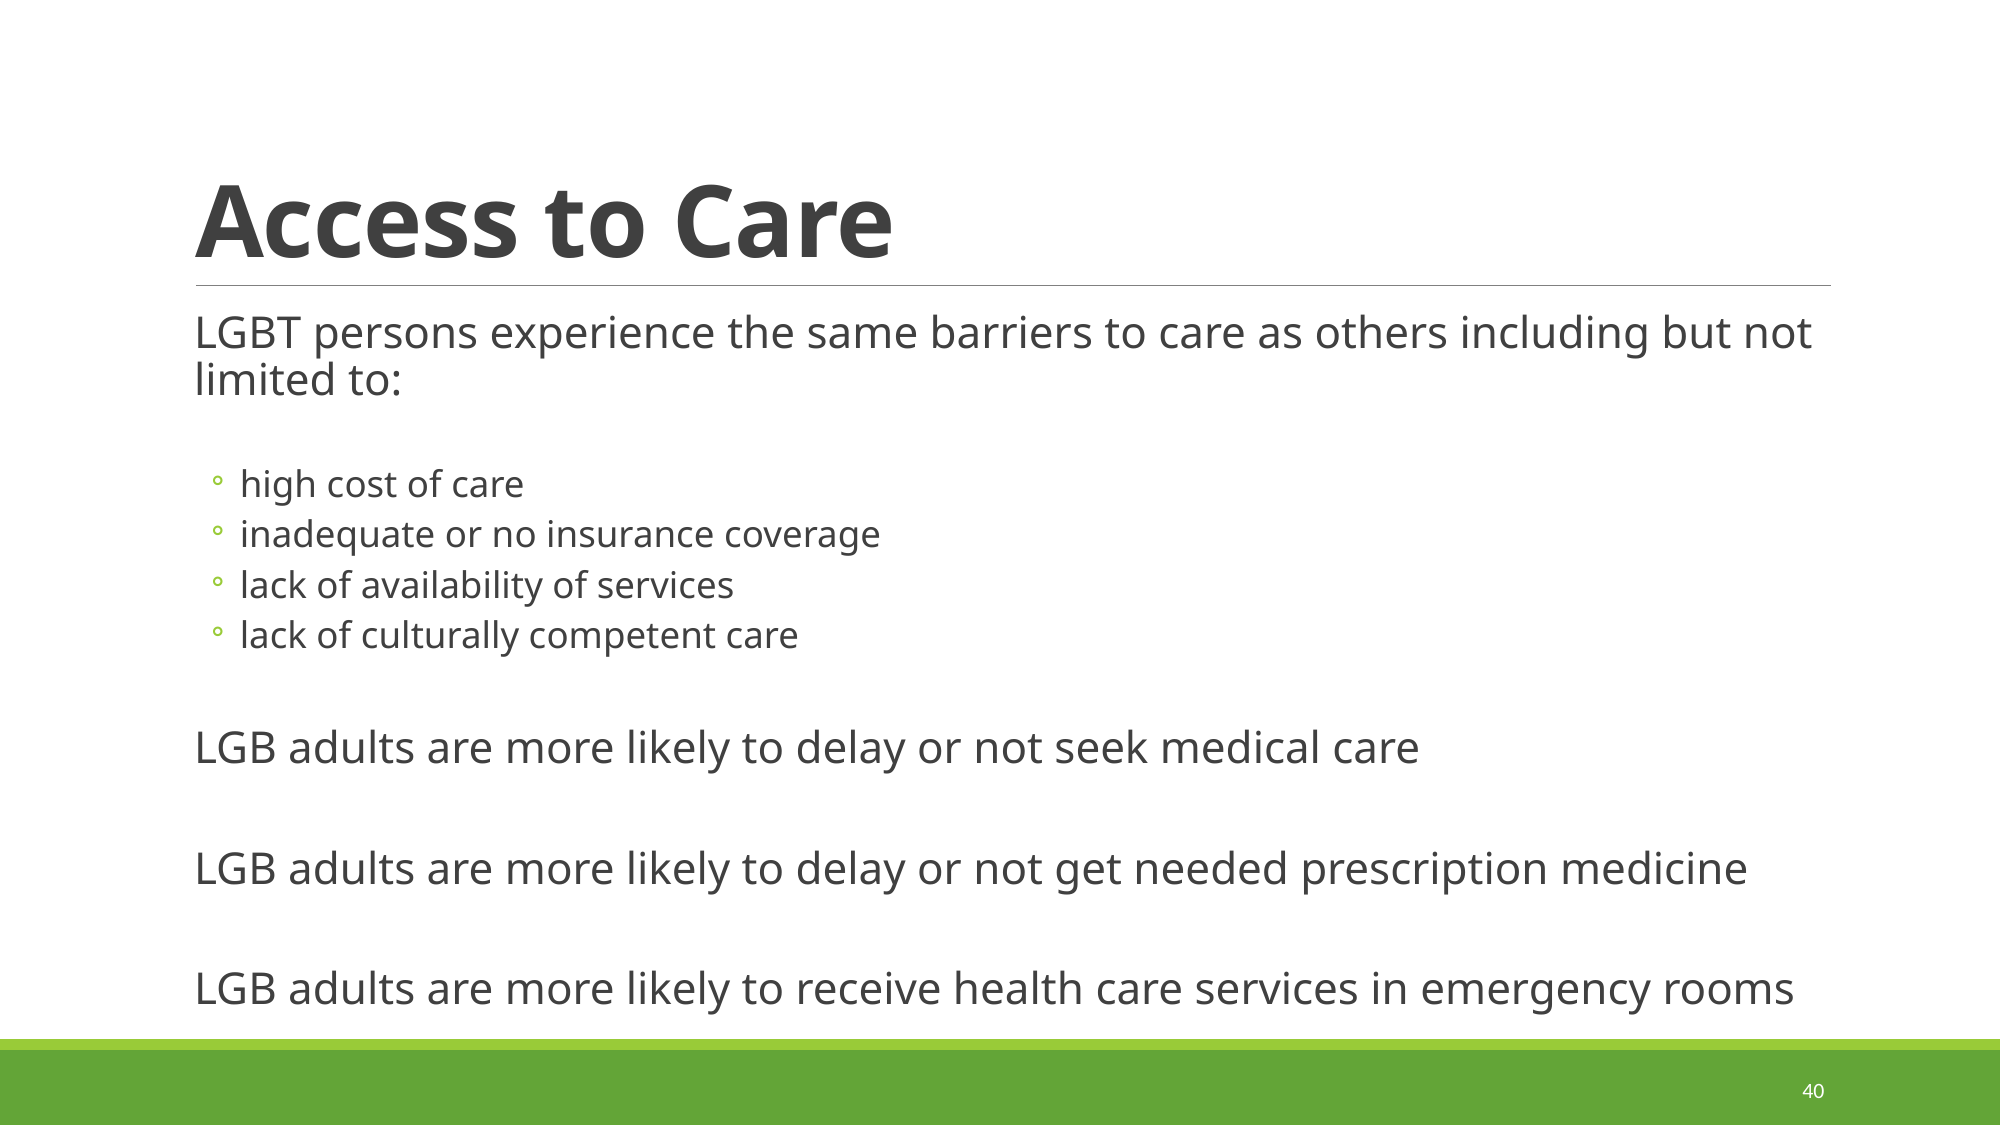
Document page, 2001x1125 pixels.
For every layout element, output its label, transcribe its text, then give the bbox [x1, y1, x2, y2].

list LGBT persons experience the same barriers to care as others including but not limited to: high cost of care inadequate or no insurance coverage lack of availability of services lack of culturally competent care LGB adults are more likely to delay or not seek medical care LGB adults are more likely to delay or not get needed prescription medicine LGB adults are more likely to receive health care services in emergency rooms [180, 302, 1830, 1033]
title Access to Care [180, 47, 1830, 285]
slide_number 40 [1624, 1059, 1840, 1120]
